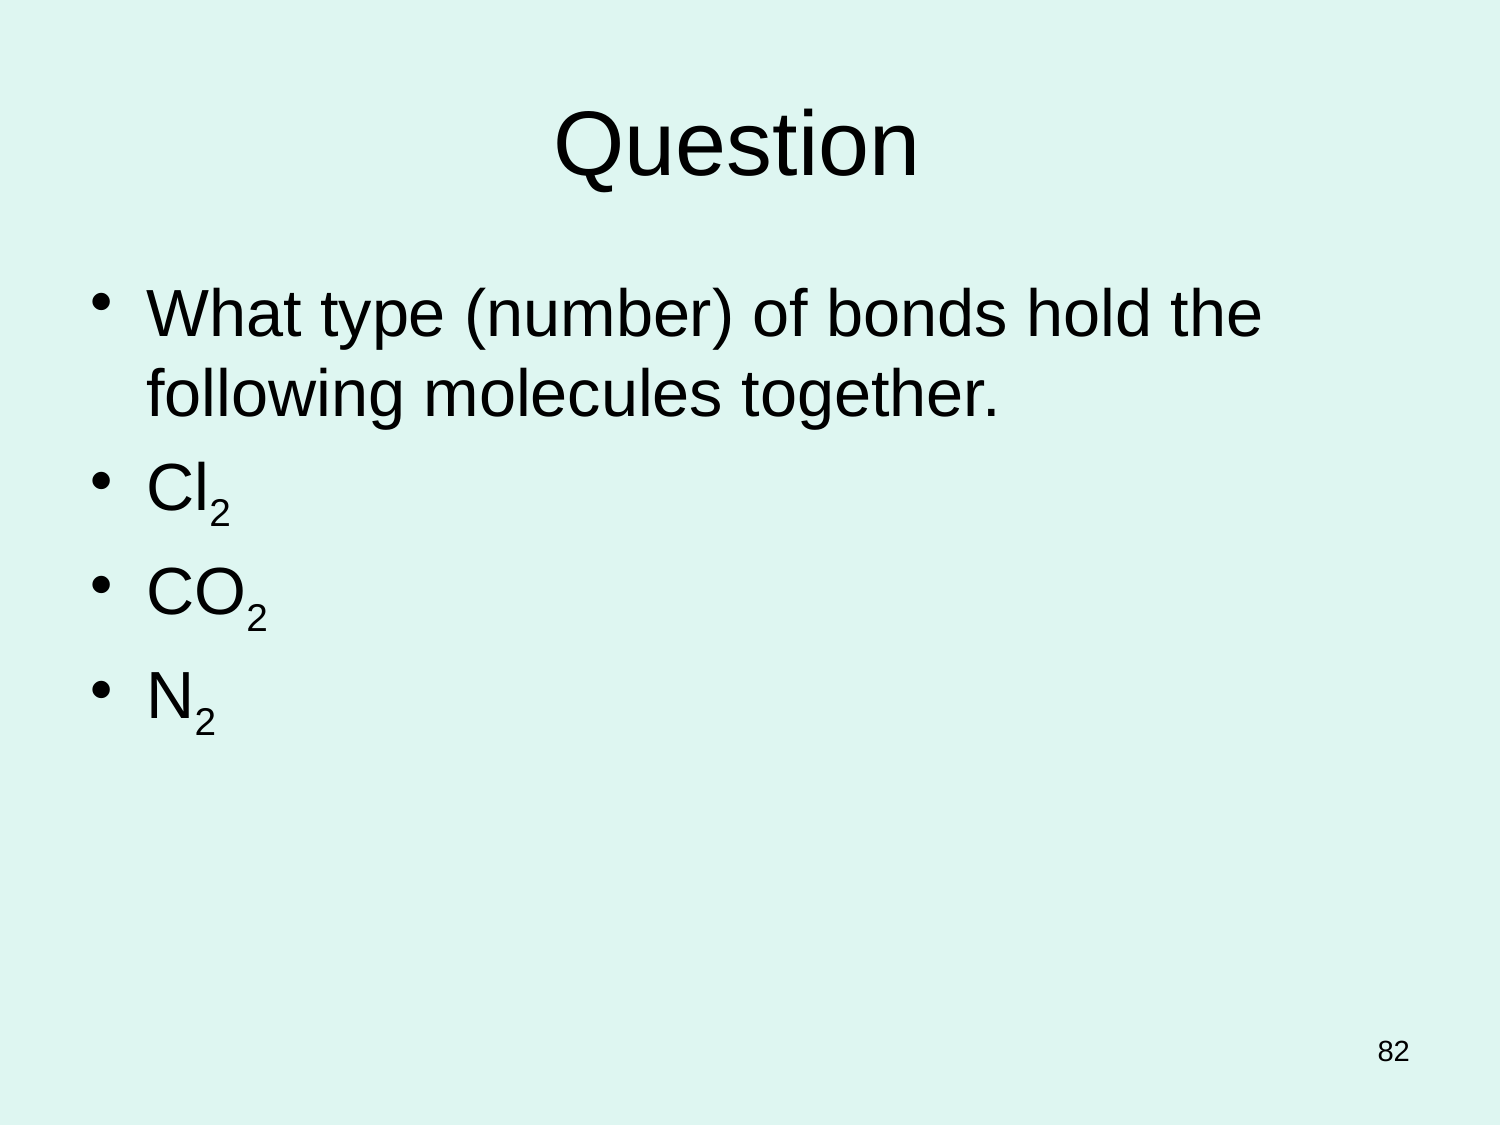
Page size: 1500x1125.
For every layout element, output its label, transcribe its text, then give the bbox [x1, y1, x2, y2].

title Question [75, 45, 1425, 233]
list What type (number) of bonds hold the following molecules together. Cl2 CO2 N2 [75, 262, 1425, 1005]
slide_number 82 [1074, 1024, 1425, 1103]
